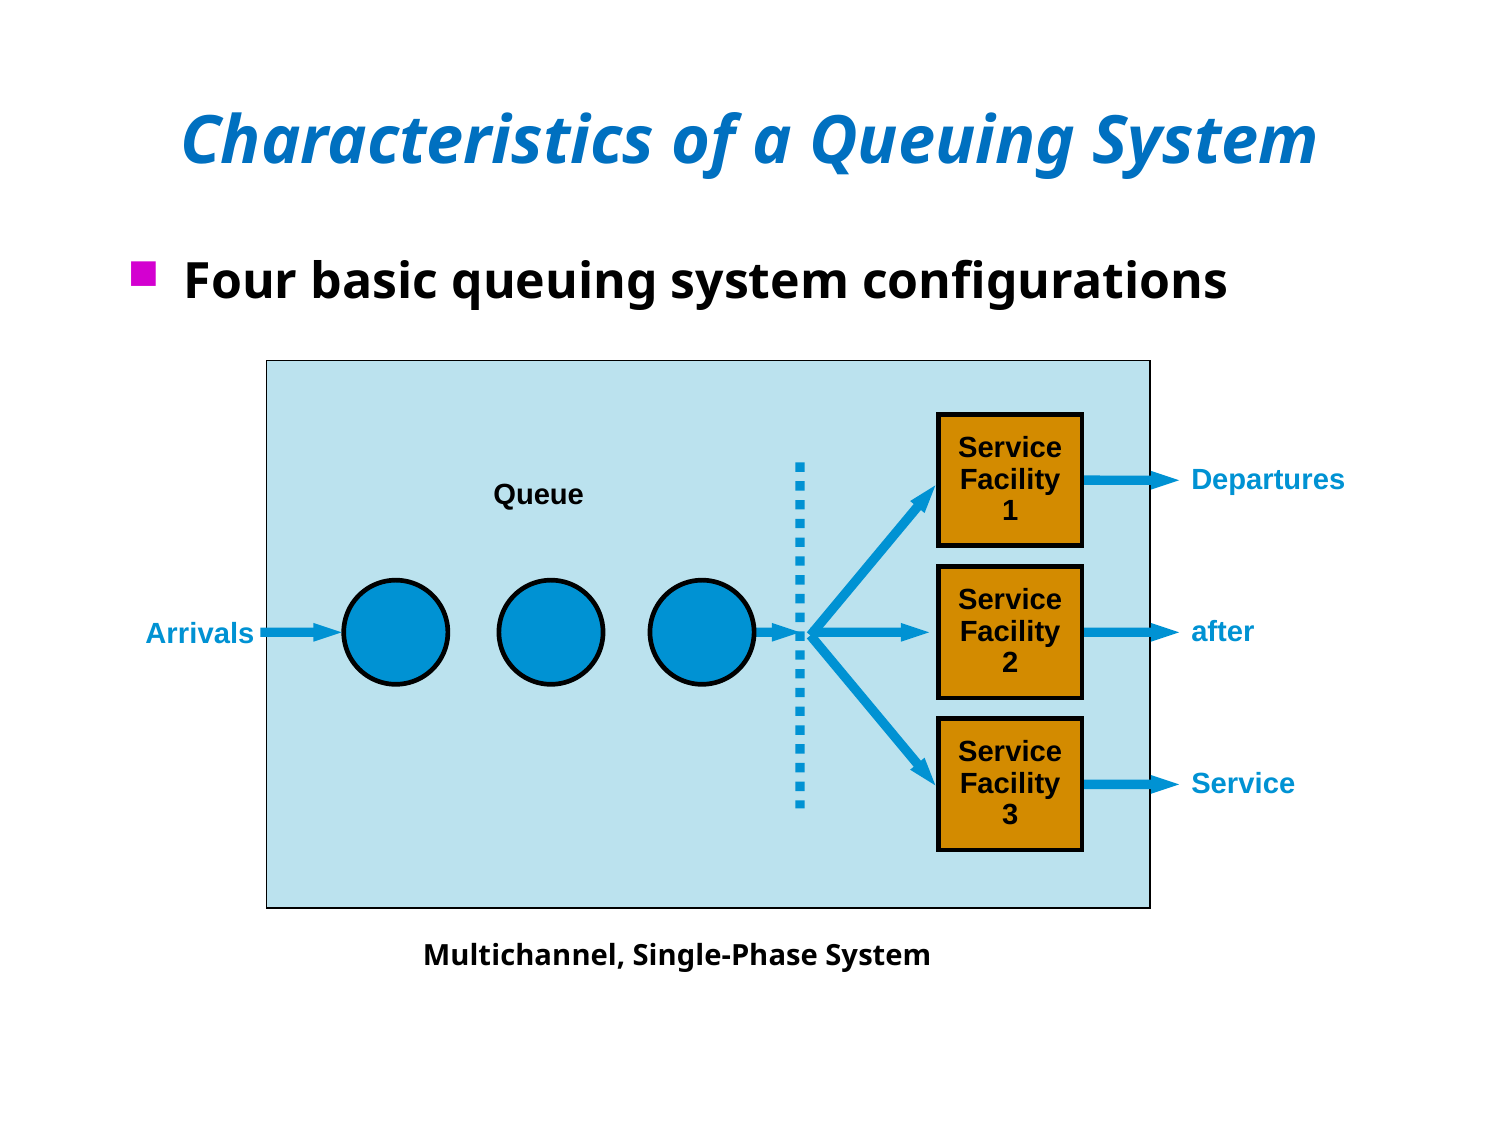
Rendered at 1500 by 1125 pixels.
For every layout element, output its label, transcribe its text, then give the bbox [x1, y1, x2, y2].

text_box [130, 360, 1371, 980]
list Four basic queuing system configurations [112, 247, 1388, 338]
title Characteristics of a Queuing System [112, 64, 1388, 219]
